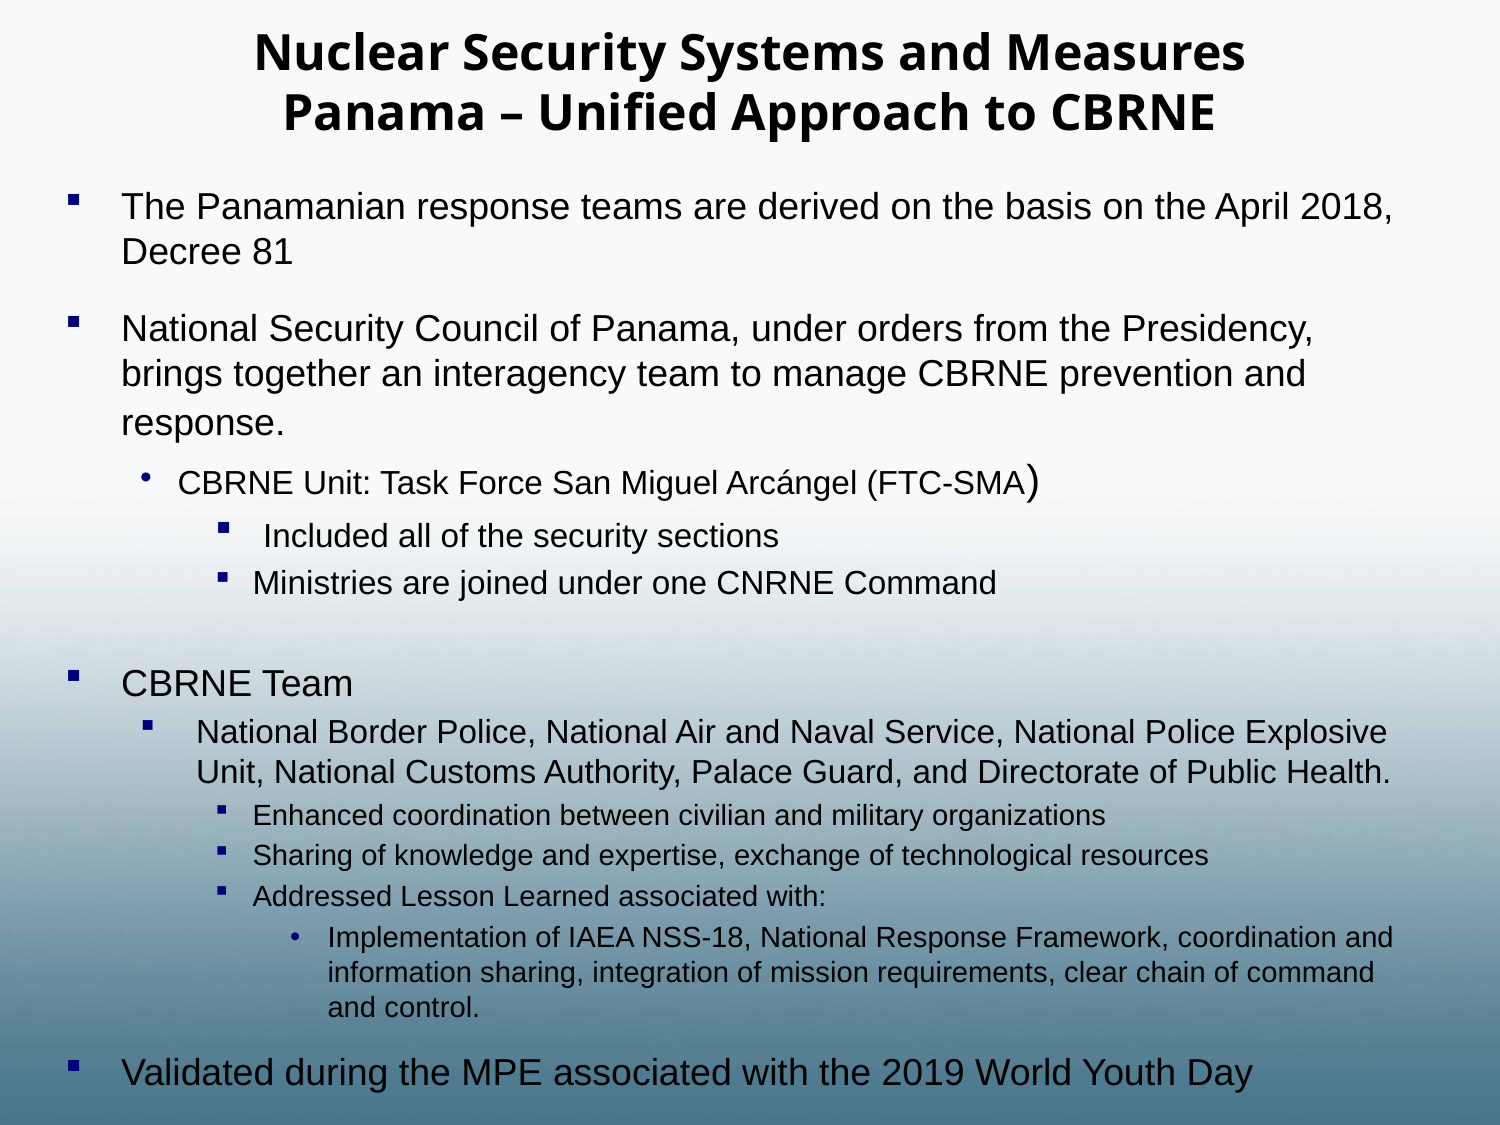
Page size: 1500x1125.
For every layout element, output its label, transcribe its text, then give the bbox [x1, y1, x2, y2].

text_box Nuclear Security Systems and Measures Panama – Unified Approach to CBRNE [74, 12, 1425, 113]
picture [0, 0, 1500, 1125]
list The Panamanian response teams are derived on the basis on the April 2018, Decree 81 National Security Council of Panama, under orders from the Presidency, brings together an interagency team to manage CBRNE prevention and response. CBRNE Unit: Task Force San Miguel Arcángel (FTC-SMA) Included all of the security sections Ministries are joined under one CNRNE Command CBRNE Team National Border Police, National Air and Naval Service, National Police Explosive Unit, National Customs Authority, Palace Guard, and Directorate of Public Health. Enhanced coordination between civilian and military organizations Sharing of knowledge and expertise, exchange of technological resources Addressed Lesson Learned associated with: Implementation of IAEA NSS-18, National Response Framework, coordination and information sharing, integration of mission requirements, clear chain of command and control. Validated during the MPE associated with the 2019 World Youth Day [50, 174, 1413, 1075]
